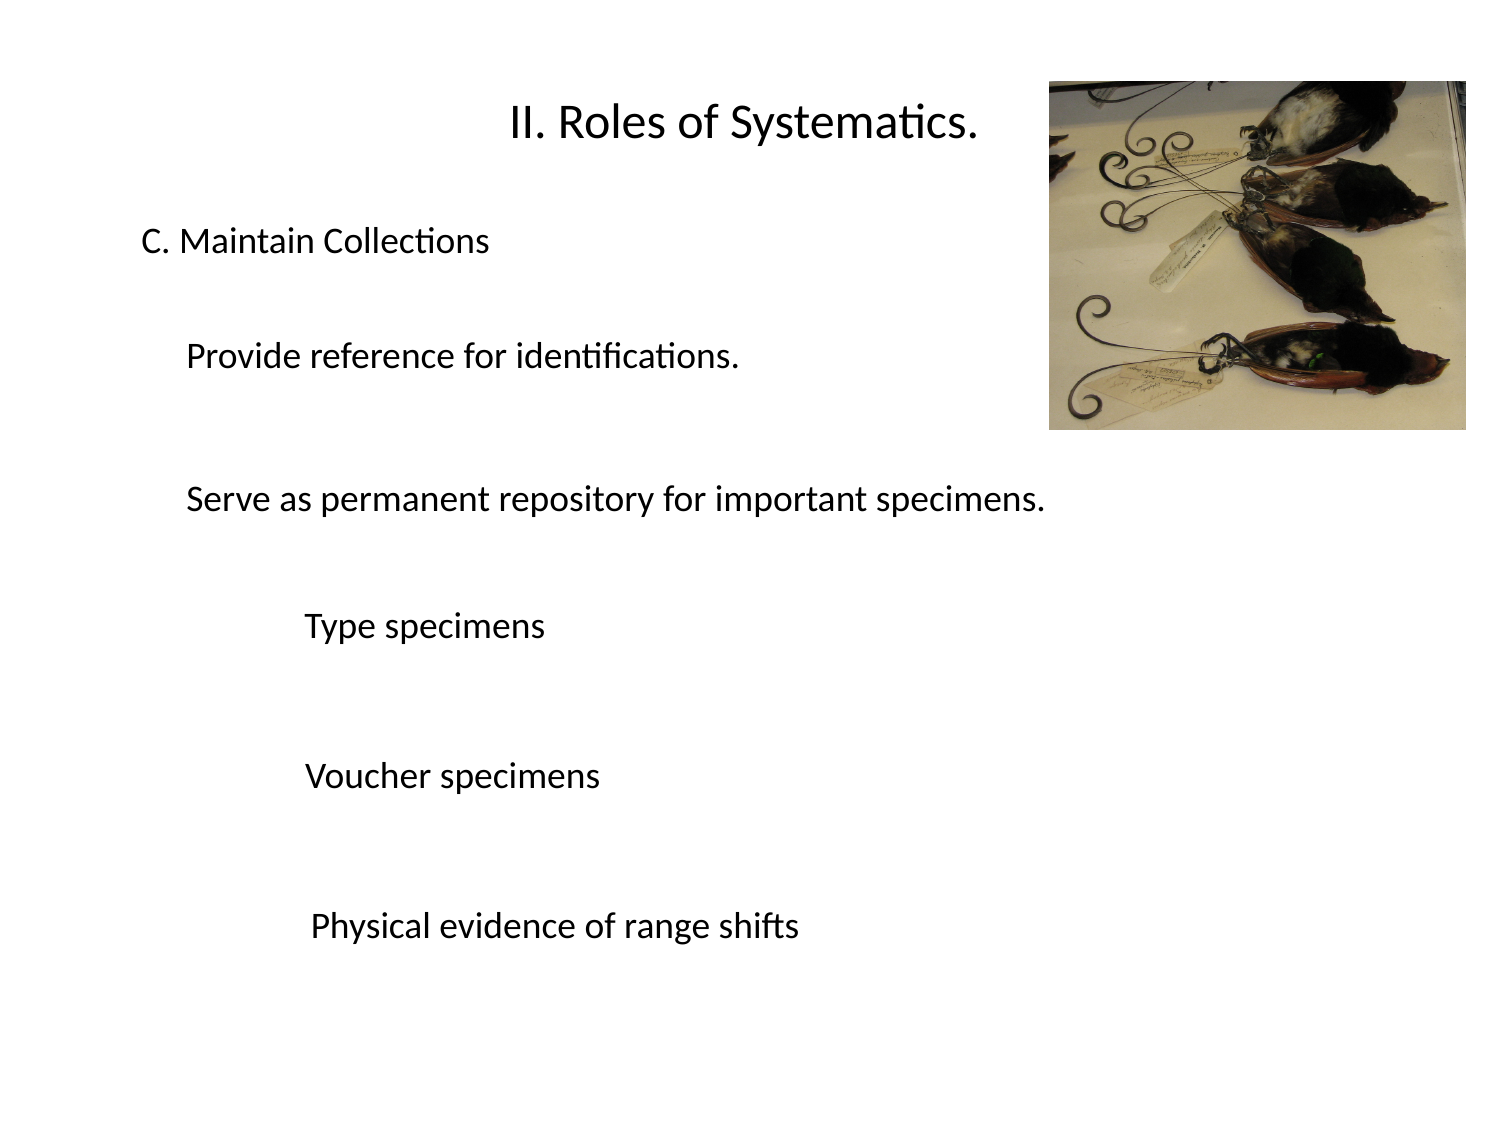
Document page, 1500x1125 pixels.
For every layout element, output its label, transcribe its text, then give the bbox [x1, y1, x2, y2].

text_box Voucher specimens [290, 743, 616, 804]
picture [1049, 80, 1466, 431]
text_box Physical evidence of range shifts [295, 893, 815, 954]
text_box Provide reference for identifications. [171, 324, 756, 384]
text_box Serve as permanent repository for important specimens. [171, 466, 1063, 527]
text_box II. Roles of Systematics. [494, 81, 1006, 156]
text_box Type specimens [289, 593, 561, 653]
text_box C. Maintain Collections [126, 208, 506, 268]
